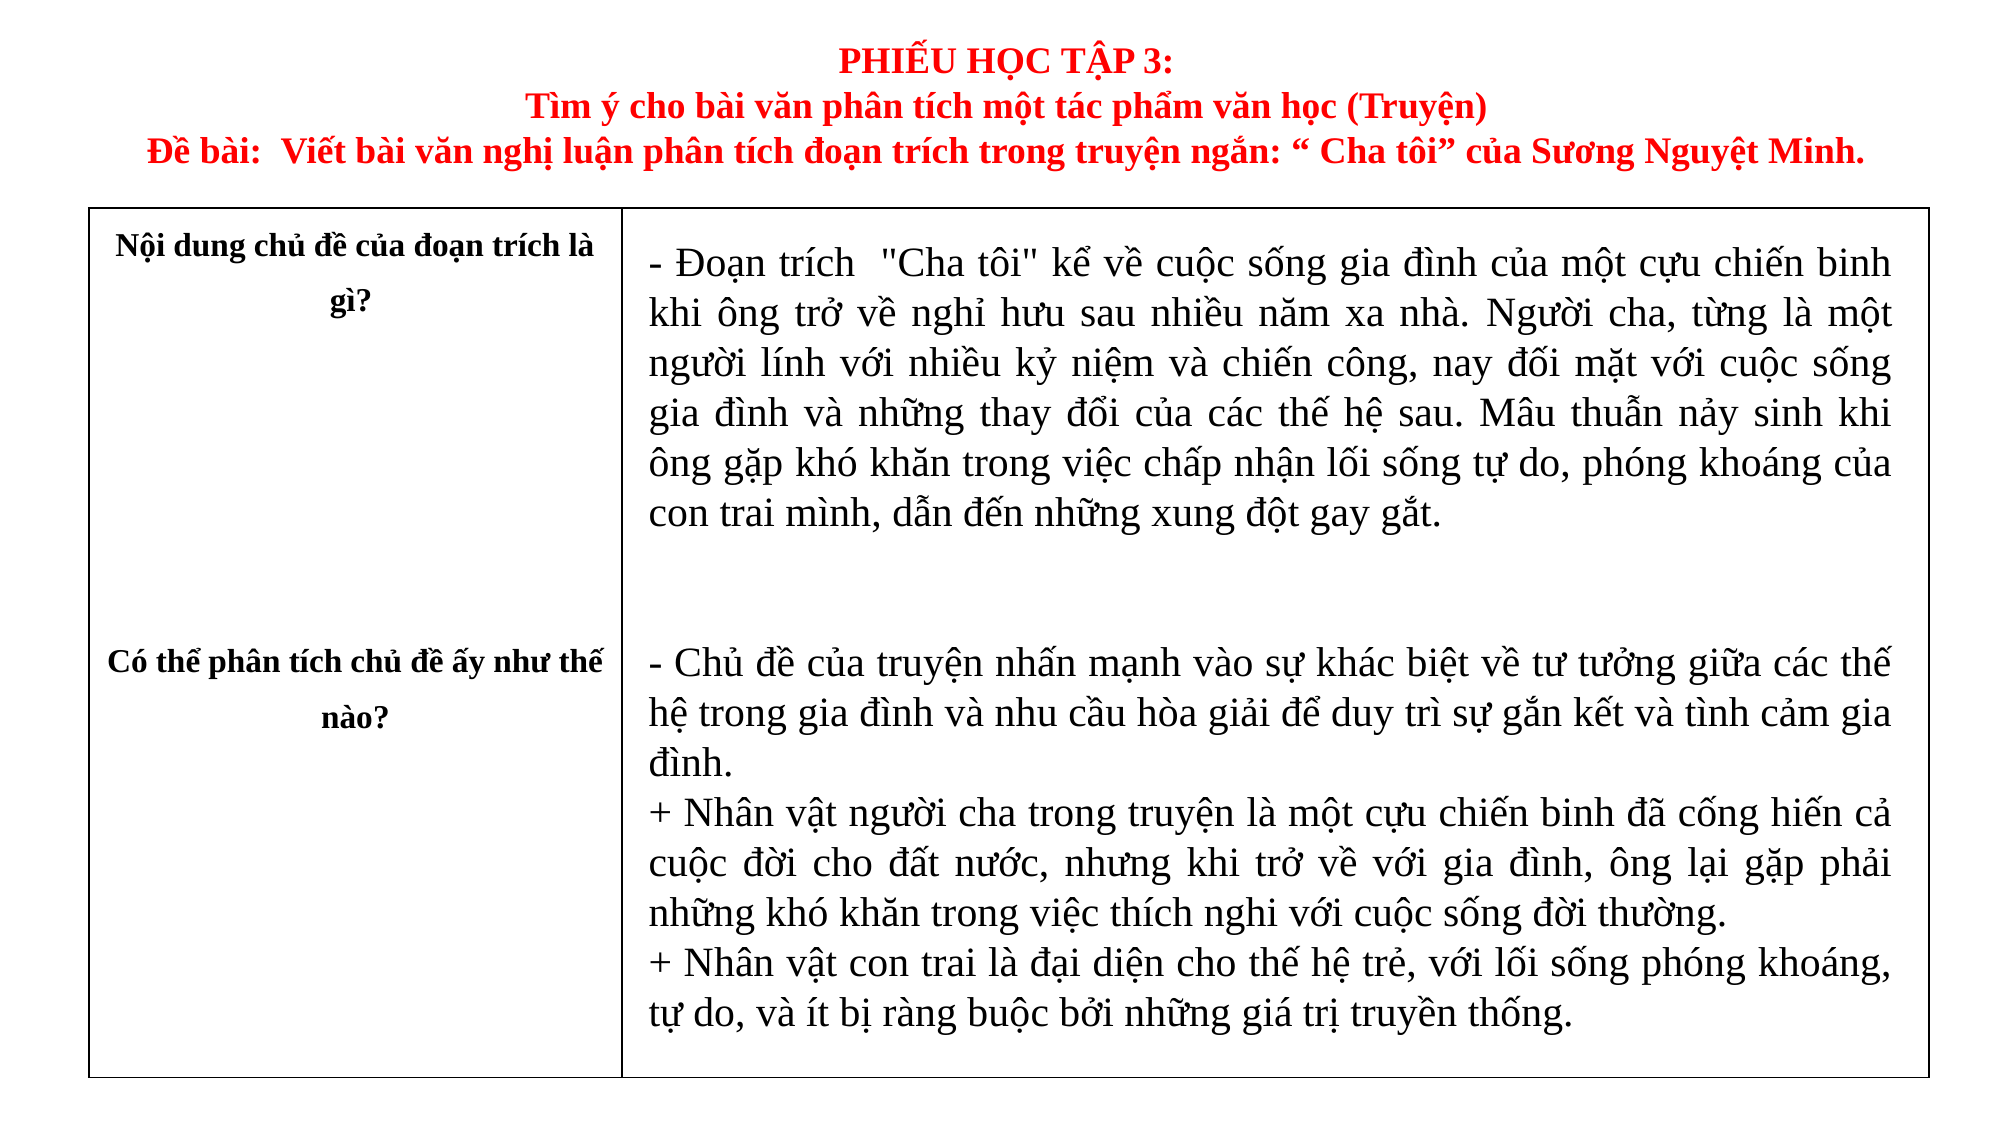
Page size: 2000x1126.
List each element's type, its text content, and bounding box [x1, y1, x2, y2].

table_header [623, 209, 1928, 1077]
text_box - Đoạn trích "Cha tôi" kể về cuộc sống gia đình của một cựu chiến binh khi ông trở về nghỉ hưu sau nhiều năm xa nhà. Người cha, từng là một người lính với nhiều kỷ niệm và chiến công, nay đối mặt với cuộc sống gia đình và những thay đổi của các thế hệ sau. Mâu thuẫn nảy sinh khi ông gặp khó khăn trong việc chấp nhận lối sống tự do, phóng khoáng của con trai mình, dẫn đến những xung đột gay gắt. - Chủ đề của truyện nhấn mạnh vào sự khác biệt về tư tưởng giữa các thế hệ trong gia đình và nhu cầu hòa giải để duy trì sự gắn kết và tình cảm gia đình. + Nhân vật người cha trong truyện là một cựu chiến binh đã cống hiến cả cuộc đời cho đất nước, nhưng khi trở về với gia đình, ông lại gặp phải những khó khăn trong việc thích nghi với cuộc sống đời thường. + Nhân vật con trai là đại diện cho thế hệ trẻ, với lối sống phóng khoáng, tự do, và ít bị ràng buộc bởi những giá trị truyền thống. [633, 227, 1908, 1043]
table_header Nội dung chủ đề của đoạn trích là gì? Có thể phân tích chủ đề ấy như thế nào? [90, 209, 621, 1077]
text_box PHIẾU HỌC TẬP 3: Tìm ý cho bài văn phân tích một tác phẩm văn học (Truyện) Đề bài: Viết bài văn nghị luận phân tích đoạn trích trong truyện ngắn: “ Cha tôi” của Sương Nguyệt Minh. [131, 28, 1882, 207]
